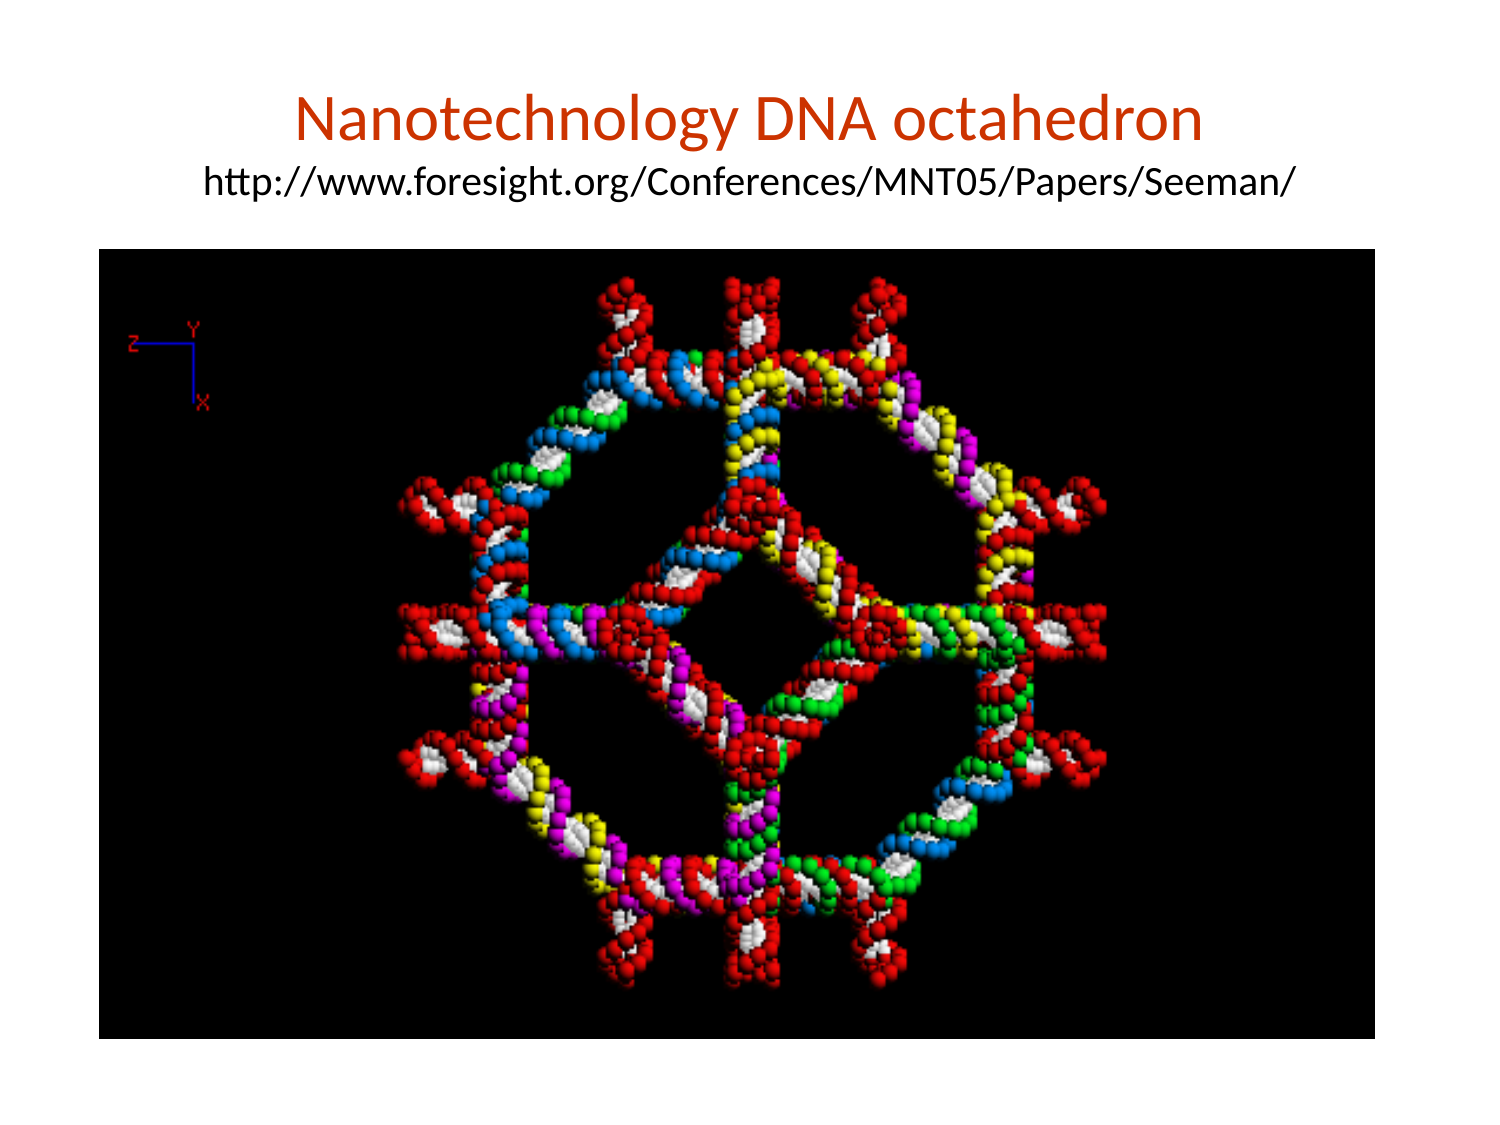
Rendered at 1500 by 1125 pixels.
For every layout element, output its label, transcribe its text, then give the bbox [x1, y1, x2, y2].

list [99, 249, 1376, 1039]
title Nanotechnology DNA octahedron http://www.foresight.org/Conferences/MNT05/Papers/Seeman/ [75, 45, 1425, 233]
